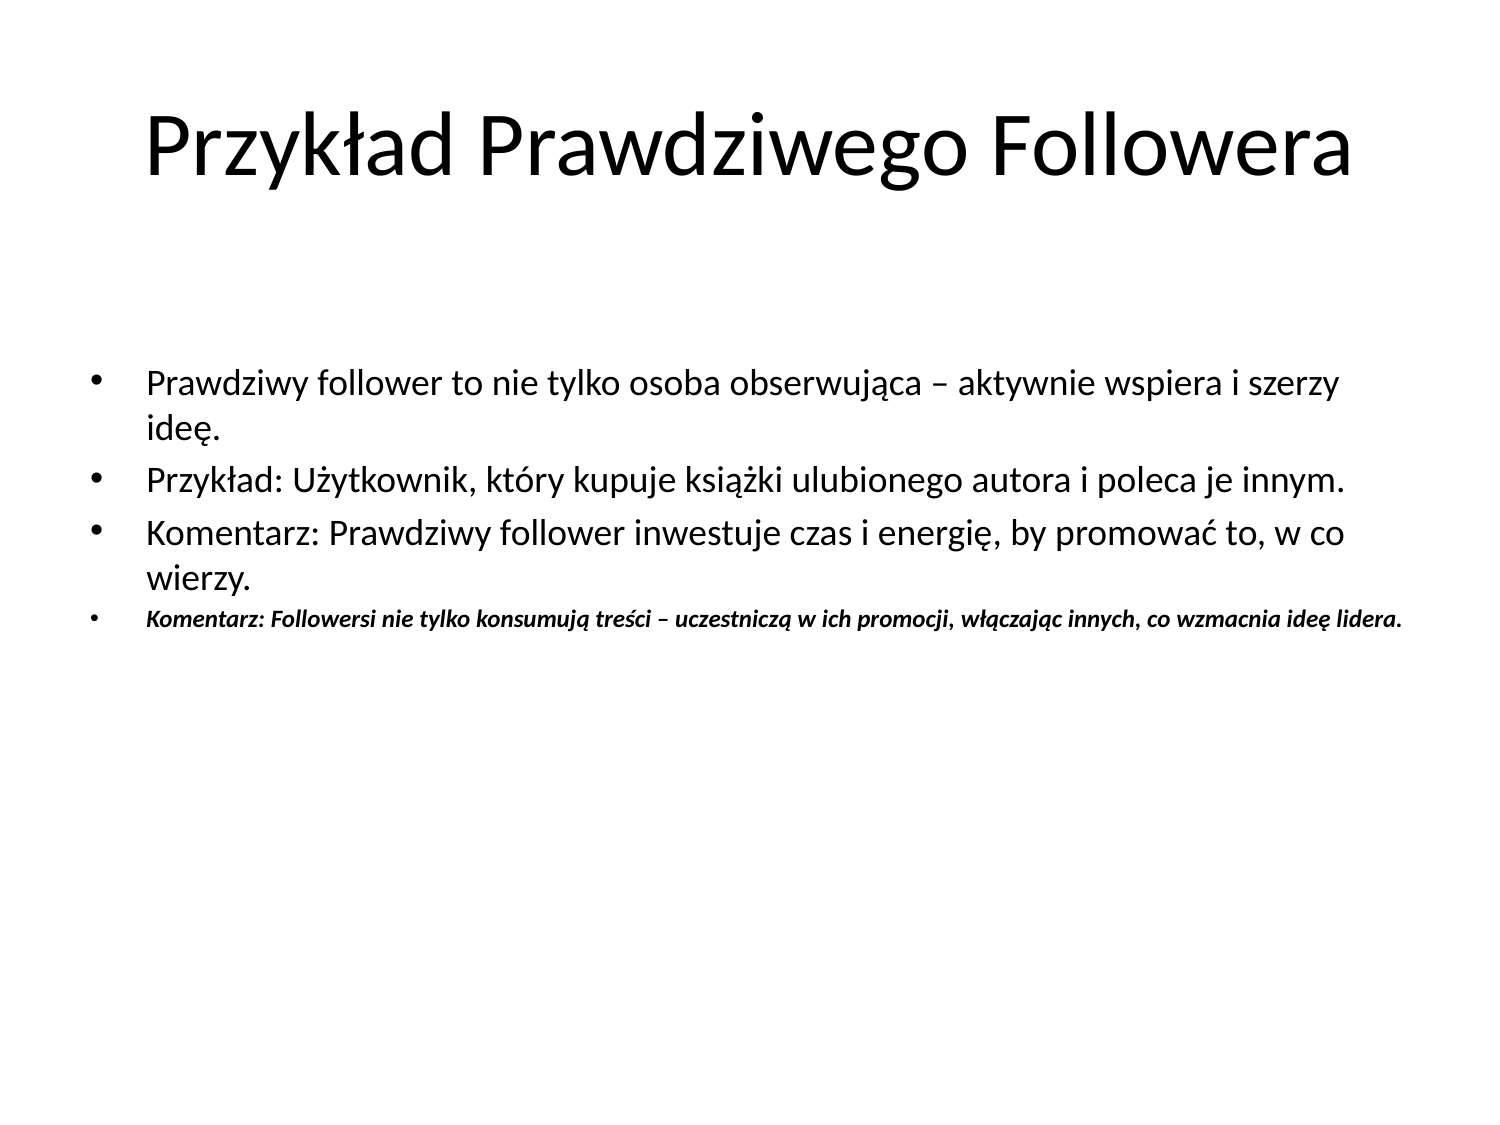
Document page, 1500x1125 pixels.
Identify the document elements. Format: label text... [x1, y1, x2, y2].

list Prawdziwy follower to nie tylko osoba obserwująca – aktywnie wspiera i szerzy ideę. Przykład: Użytkownik, który kupuje książki ulubionego autora i poleca je innym. Komentarz: Prawdziwy follower inwestuje czas i energię, by promować to, w co wierzy. Komentarz: Followersi nie tylko konsumują treści – uczestniczą w ich promocji, włączając innych, co wzmacnia ideę lidera. [75, 262, 1425, 1005]
title Przykład Prawdziwego Followera [75, 45, 1425, 233]
